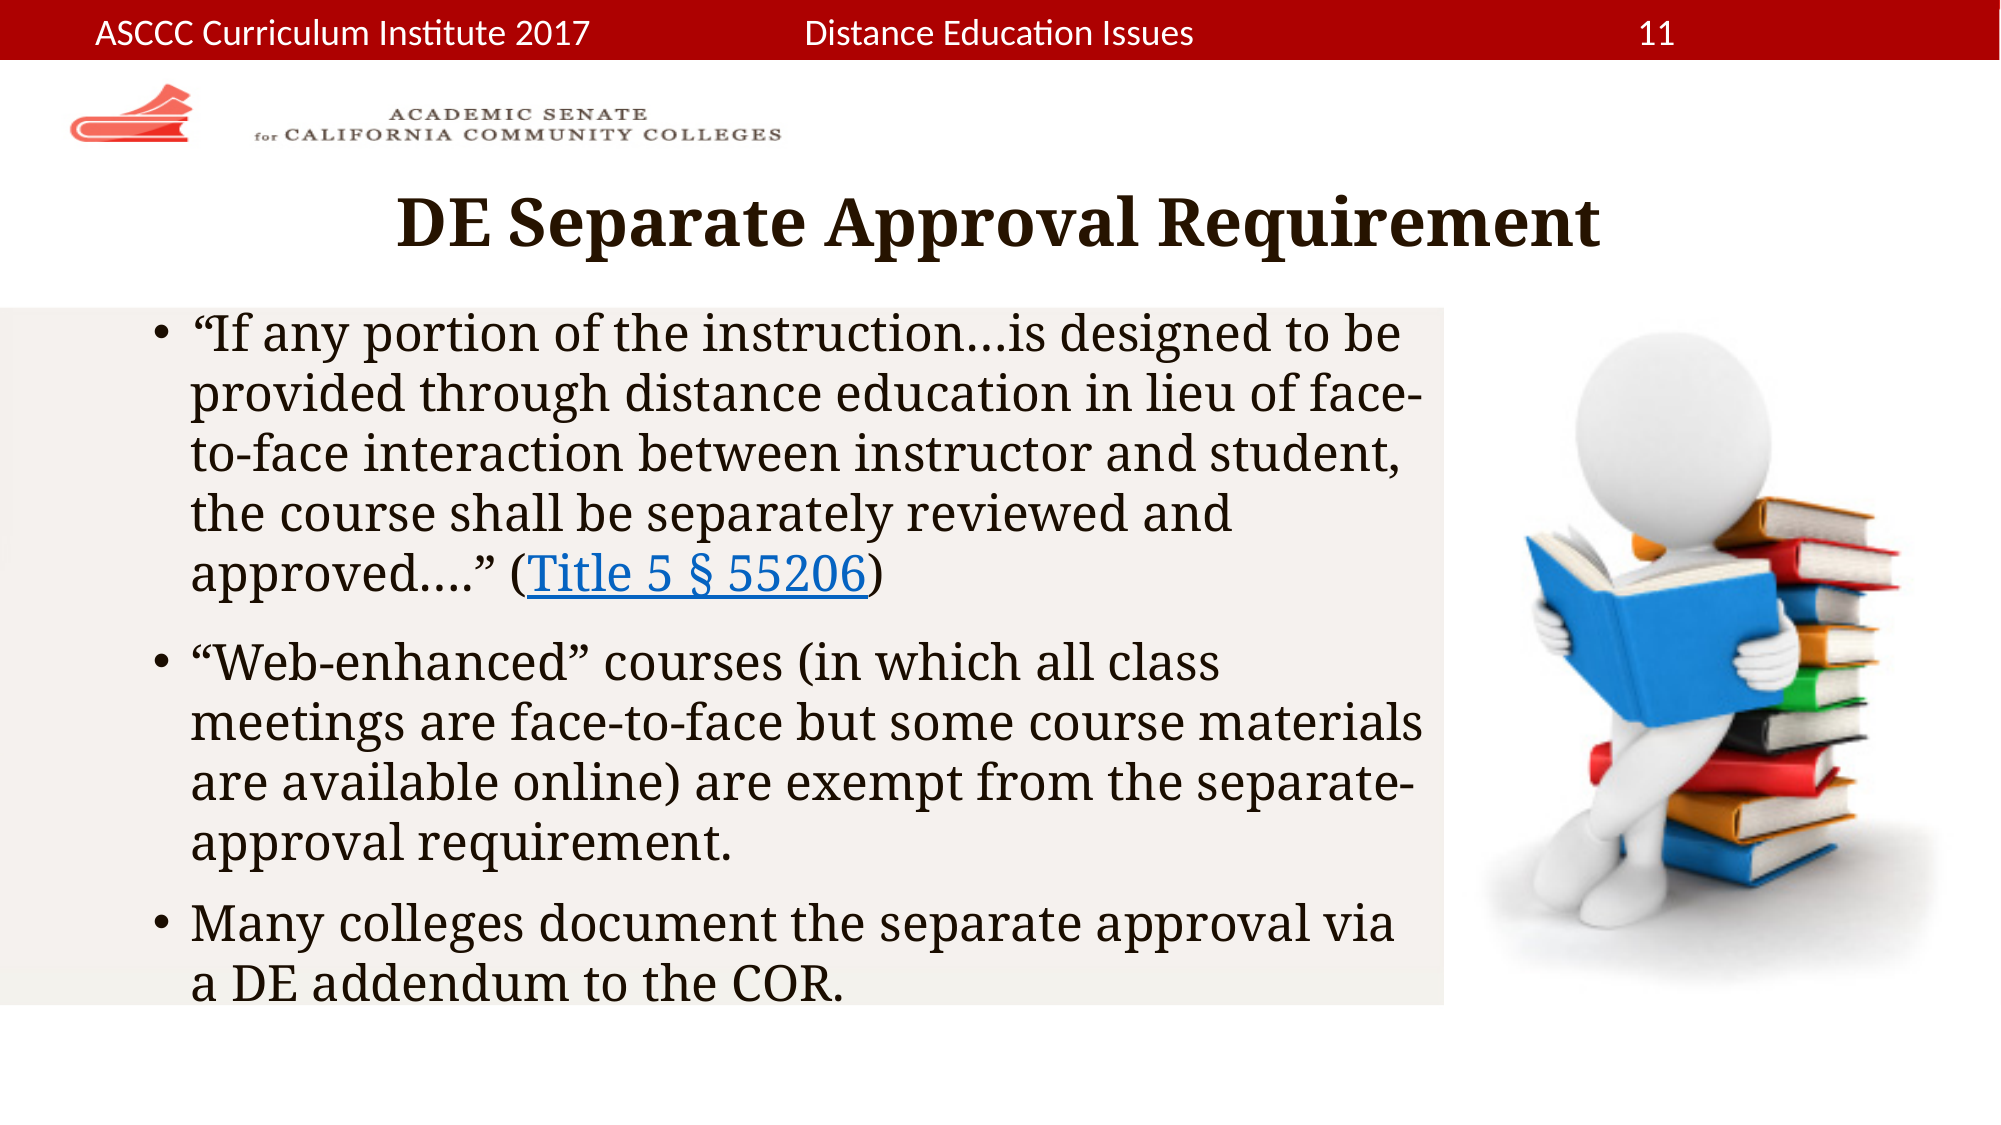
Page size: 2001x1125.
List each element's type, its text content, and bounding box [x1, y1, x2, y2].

picture [0, 0, 2001, 1125]
list “If any portion of the instruction…is designed to be provided through distance education in lieu of face-to-face interaction between instructor and student, the course shall be separately reviewed and approved….” (Title 5 § 55206) “Web-enhanced” courses (in which all class meetings are face-to-face but some course materials are available online) are exempt from the separate-approval requirement. Many colleges document the separate approval via a DE addendum to the COR. [138, 299, 1444, 1013]
title DE Separate Approval Requirement [137, 149, 1863, 300]
